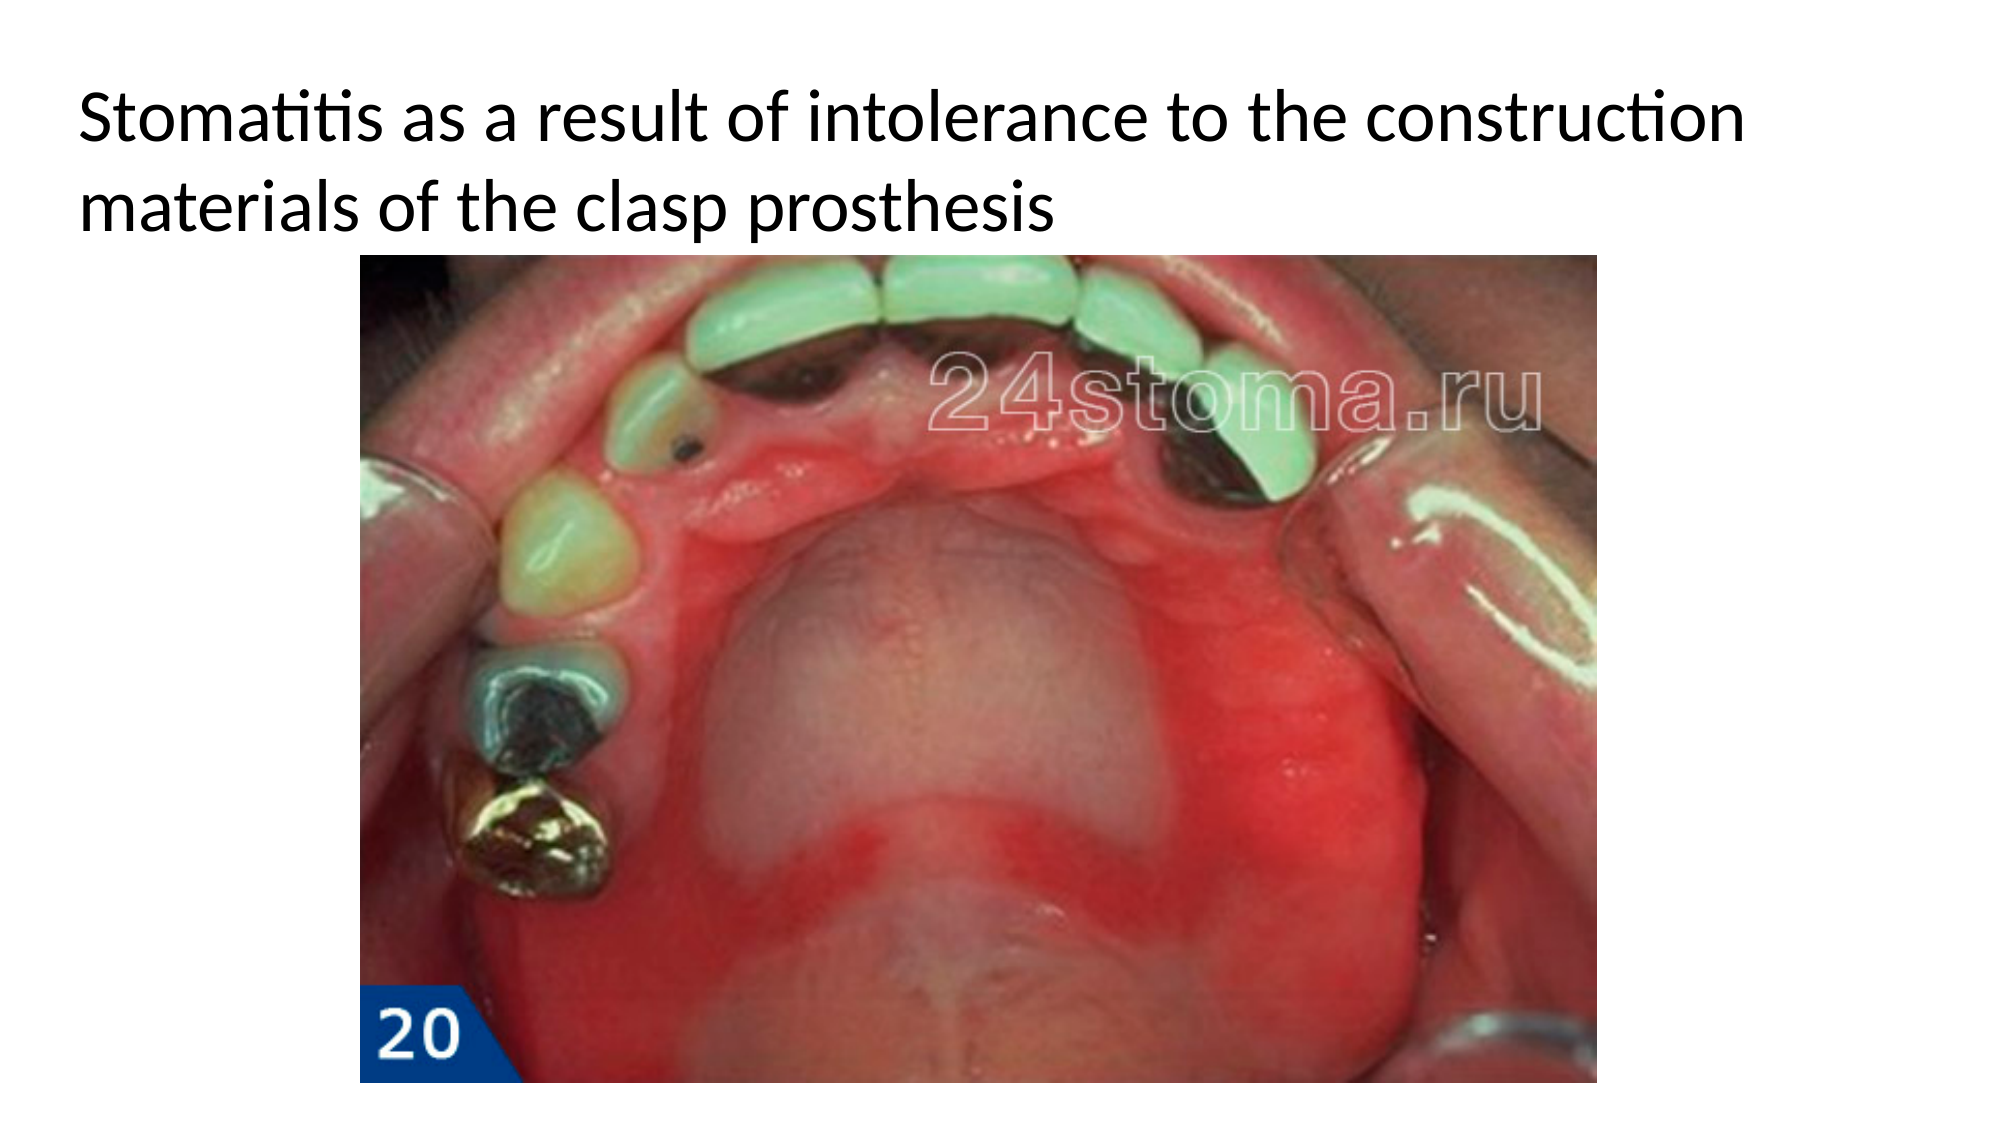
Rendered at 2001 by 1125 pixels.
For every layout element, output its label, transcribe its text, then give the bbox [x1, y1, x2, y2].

text_box Stomatitis as a result of intolerance to the construction materials of the clasp prosthesis [63, 59, 1893, 254]
picture [360, 255, 1597, 1083]
